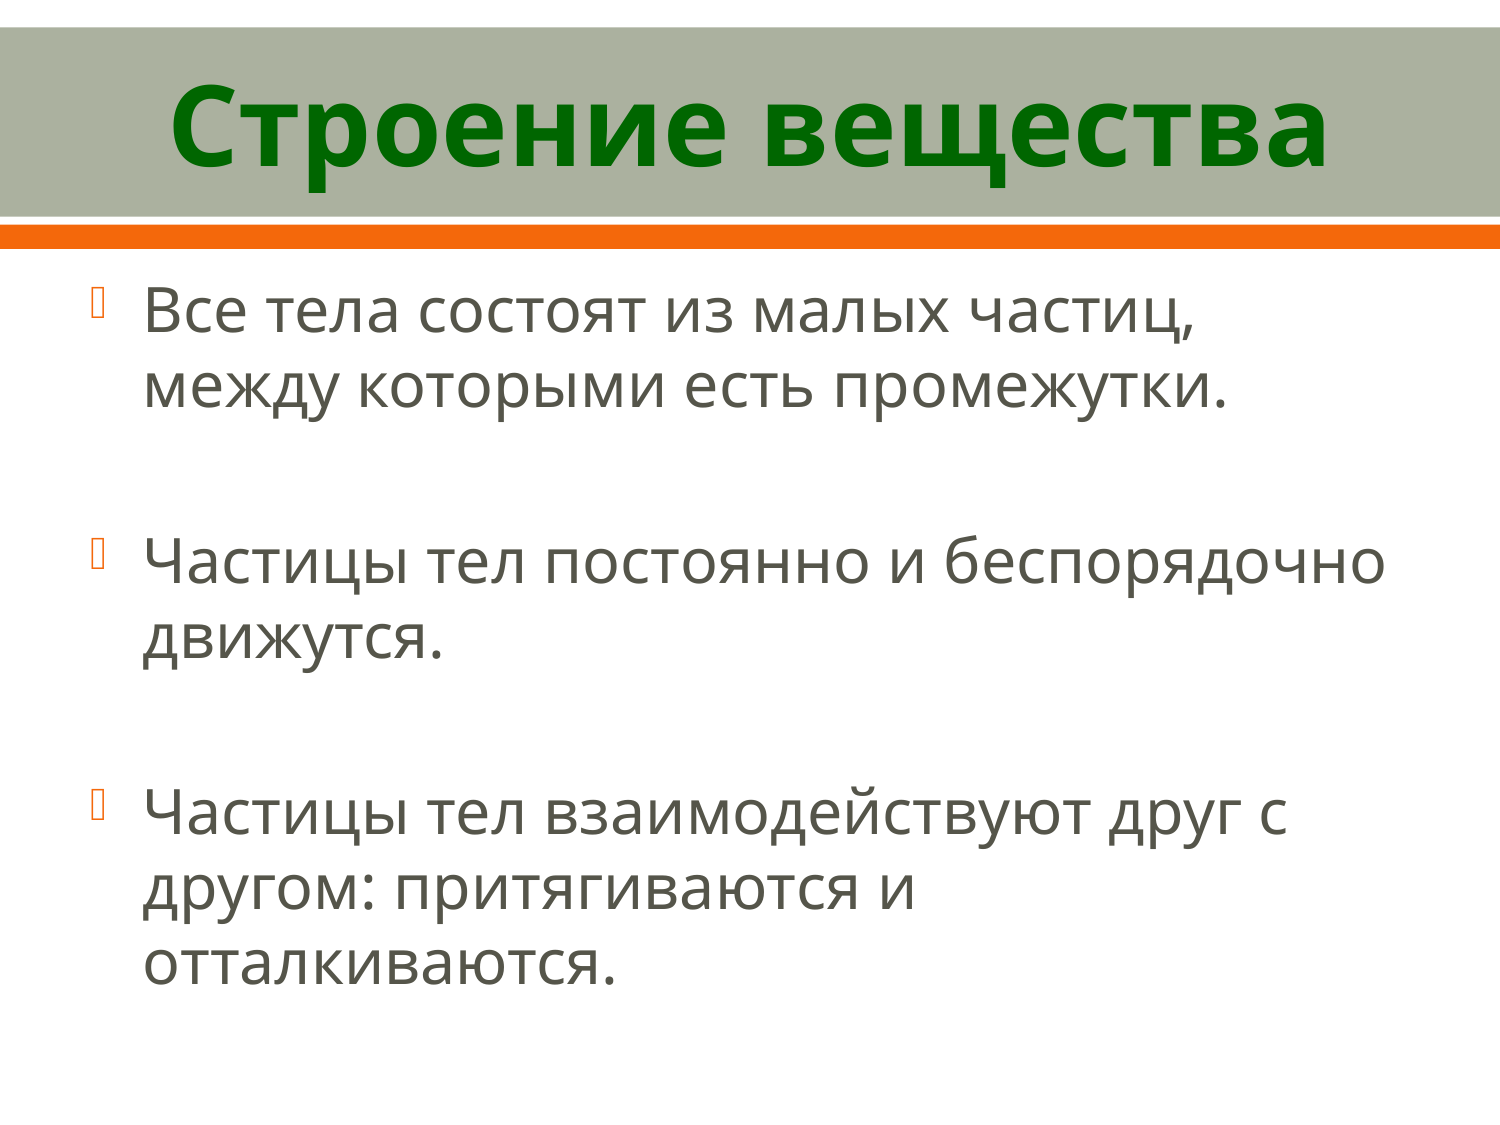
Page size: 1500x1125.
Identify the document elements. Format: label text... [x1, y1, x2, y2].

title Строение вещества [75, 29, 1425, 213]
list Все тела состоят из малых частиц, между которыми есть промежутки. Частицы тел постоянно и беспорядочно движутся. Частицы тел взаимодействуют друг с другом: притягиваются и отталкиваются. [75, 262, 1425, 1005]
